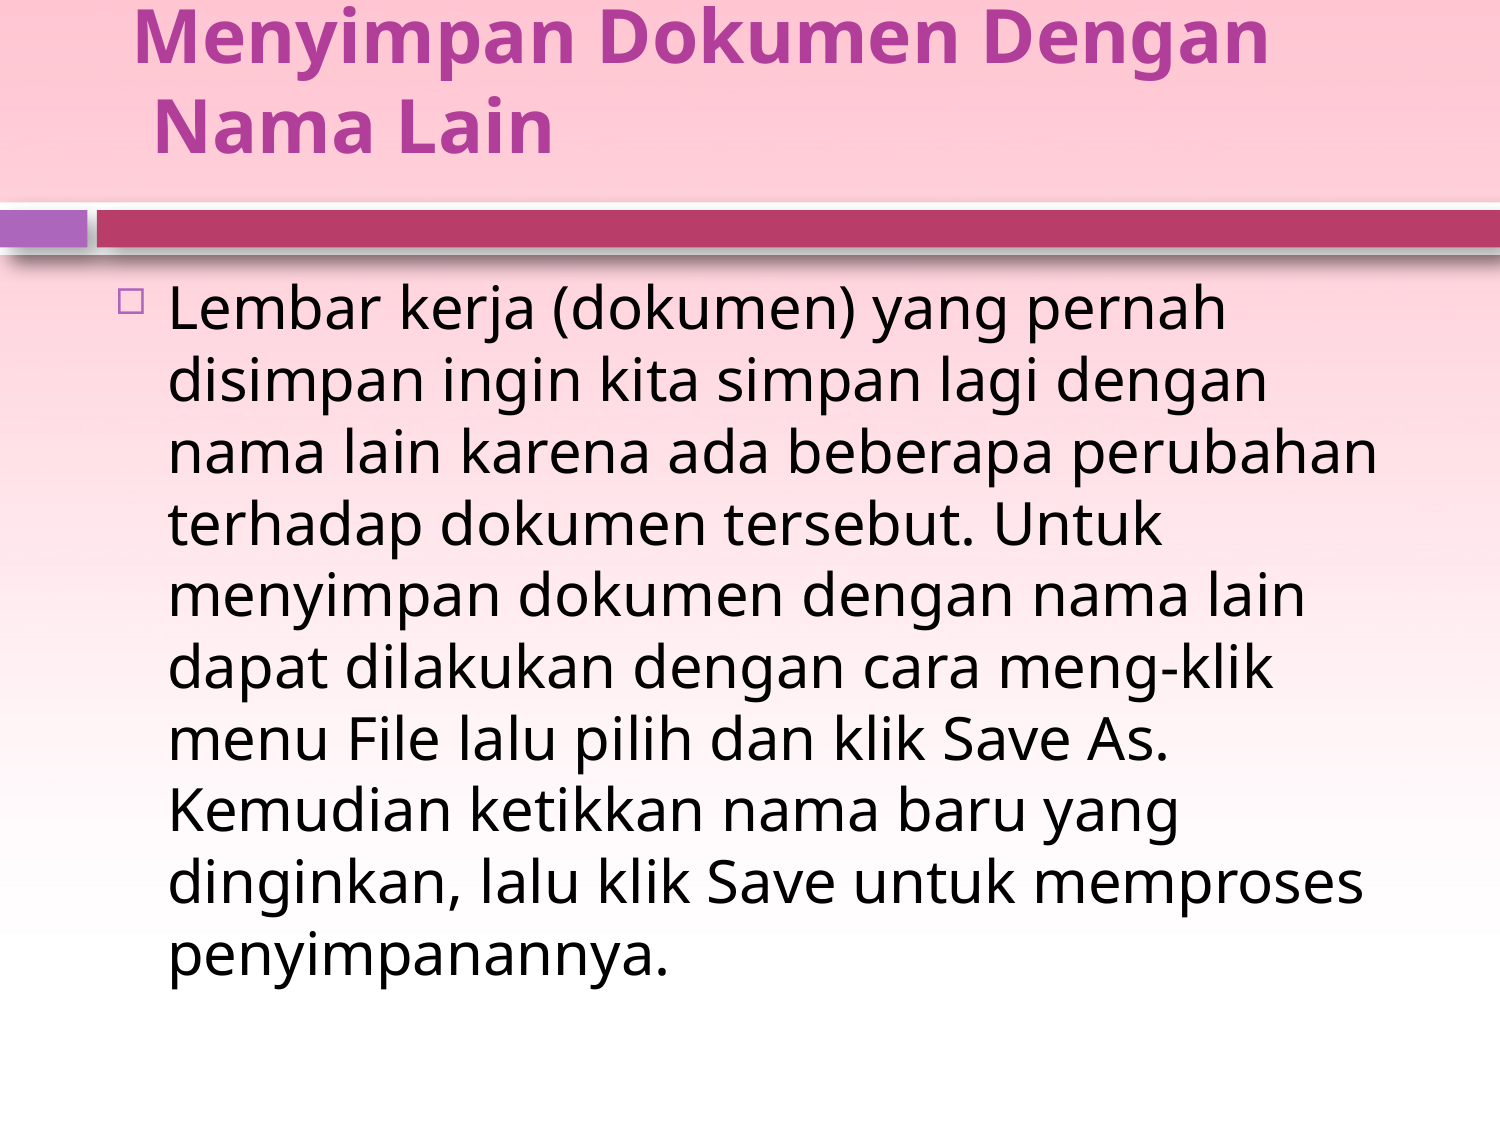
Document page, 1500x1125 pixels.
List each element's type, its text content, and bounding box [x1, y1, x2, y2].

picture [0, 255, 1500, 1125]
title Menyimpan Dokumen Dengan Nama Lain [117, 46, 1438, 200]
list Lembar kerja (dokumen) yang pernah disimpan ingin kita simpan lagi dengan nama lain karena ada beberapa perubahan terhadap dokumen tersebut. Untuk menyimpan dokumen dengan nama lain dapat dilakukan dengan cara meng-klik menu File lalu pilih dan klik Save As. Kemudian ketikkan nama baru yang dinginkan, lalu klik Save untuk memproses penyimpanannya. [100, 262, 1438, 1000]
picture [0, 0, 1500, 202]
